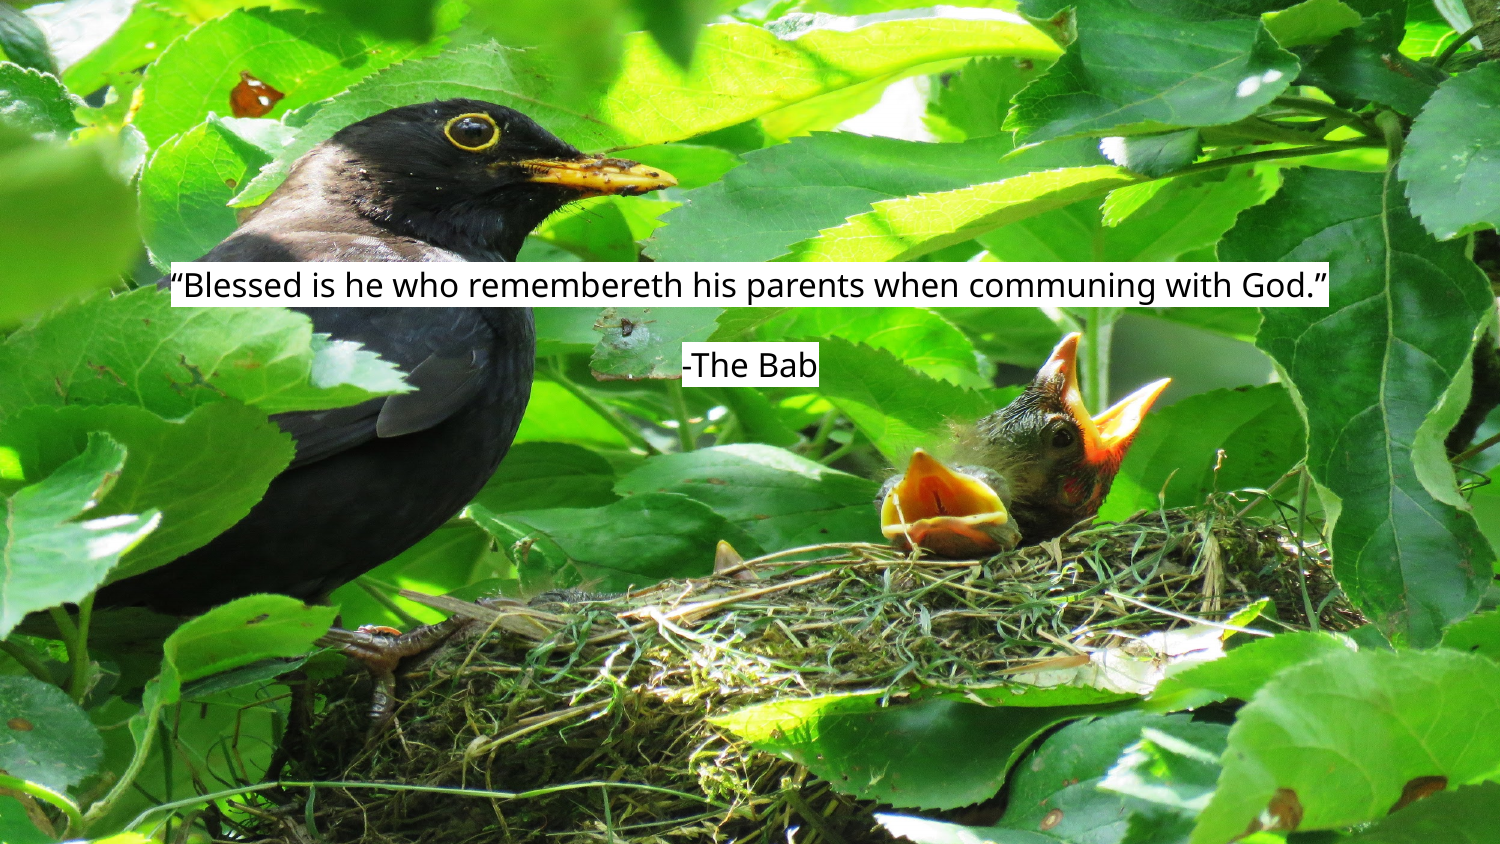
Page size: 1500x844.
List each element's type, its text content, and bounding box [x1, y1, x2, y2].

title “Blessed is he who remembereth his parents when communing with God.” -The Bab [51, 255, 1449, 394]
picture [0, 0, 1500, 844]
